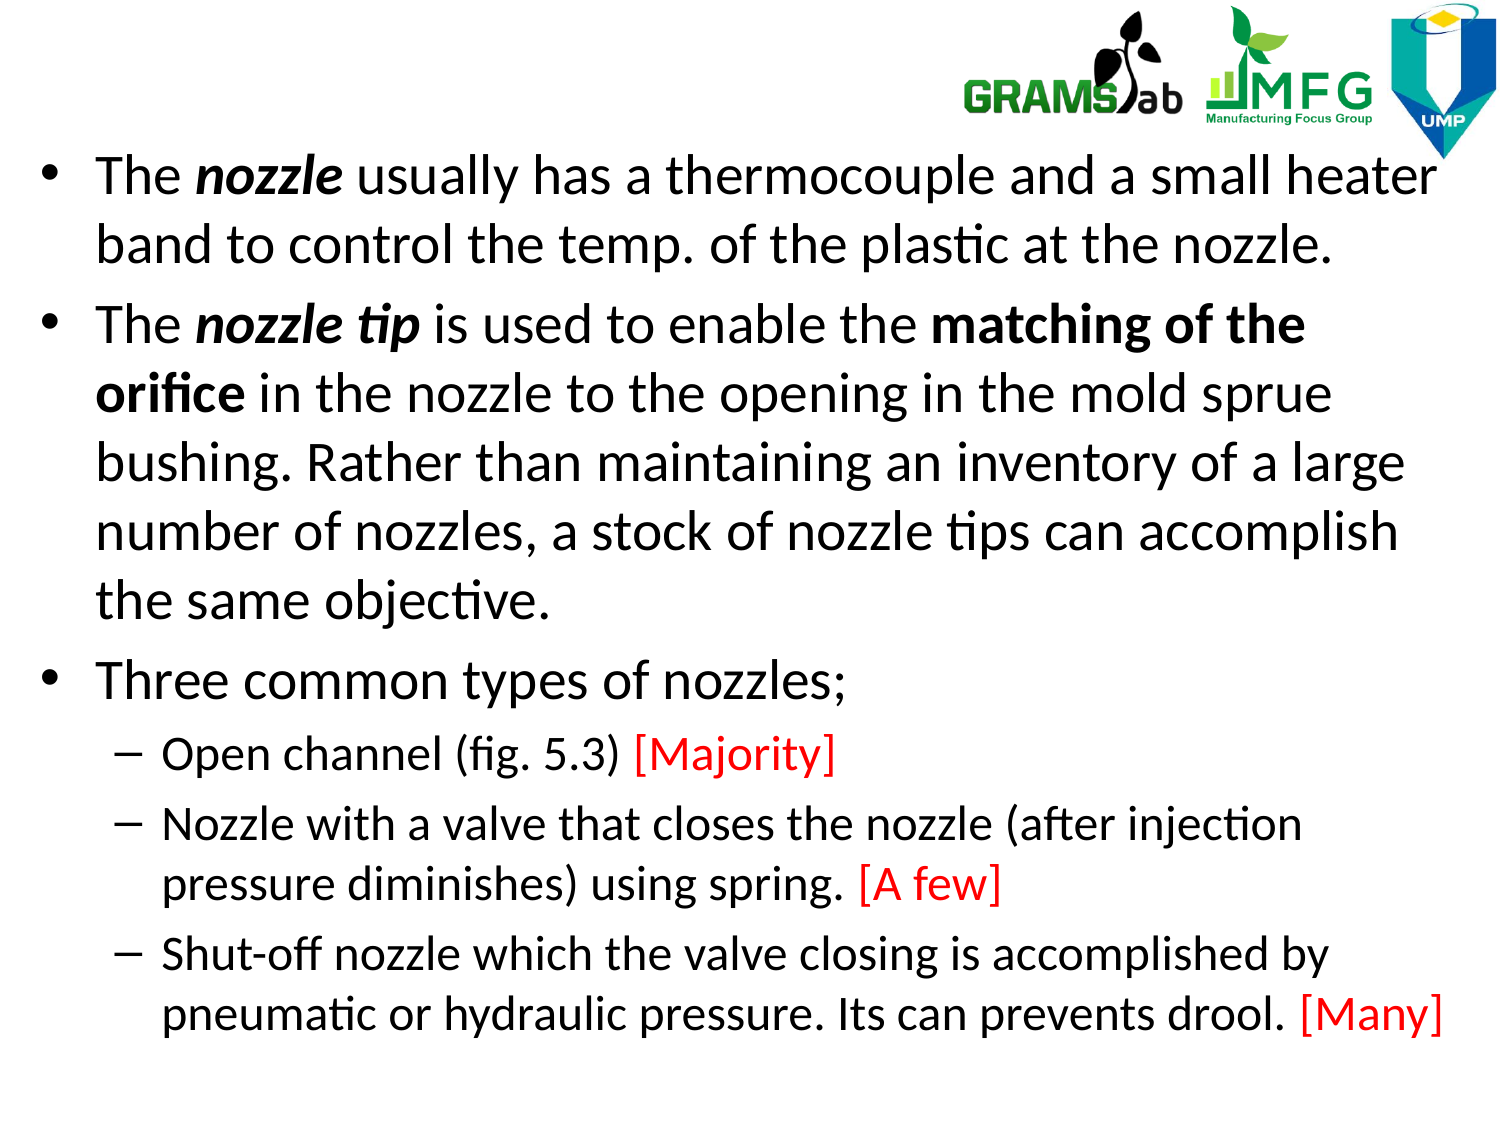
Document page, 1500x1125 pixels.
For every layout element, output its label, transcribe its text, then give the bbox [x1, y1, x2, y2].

list The nozzle usually has a thermocouple and a small heater band to control the temp. of the plastic at the nozzle. The nozzle tip is used to enable the matching of the orifice in the nozzle to the opening in the mold sprue bushing. Rather than maintaining an inventory of a large number of nozzles, a stock of nozzle tips can accomplish the same objective. Three common types of nozzles; Open channel (fig. 5.3) [Majority] Nozzle with a valve that closes the nozzle (after injection pressure diminishes) using spring. [A few] Shut-off nozzle which the valve closing is accomplished by pneumatic or hydraulic pressure. Its can prevents drool. [Many] [24, 129, 1463, 1075]
picture [1387, 0, 1500, 167]
picture [962, 0, 1184, 167]
picture [1199, 1, 1378, 130]
